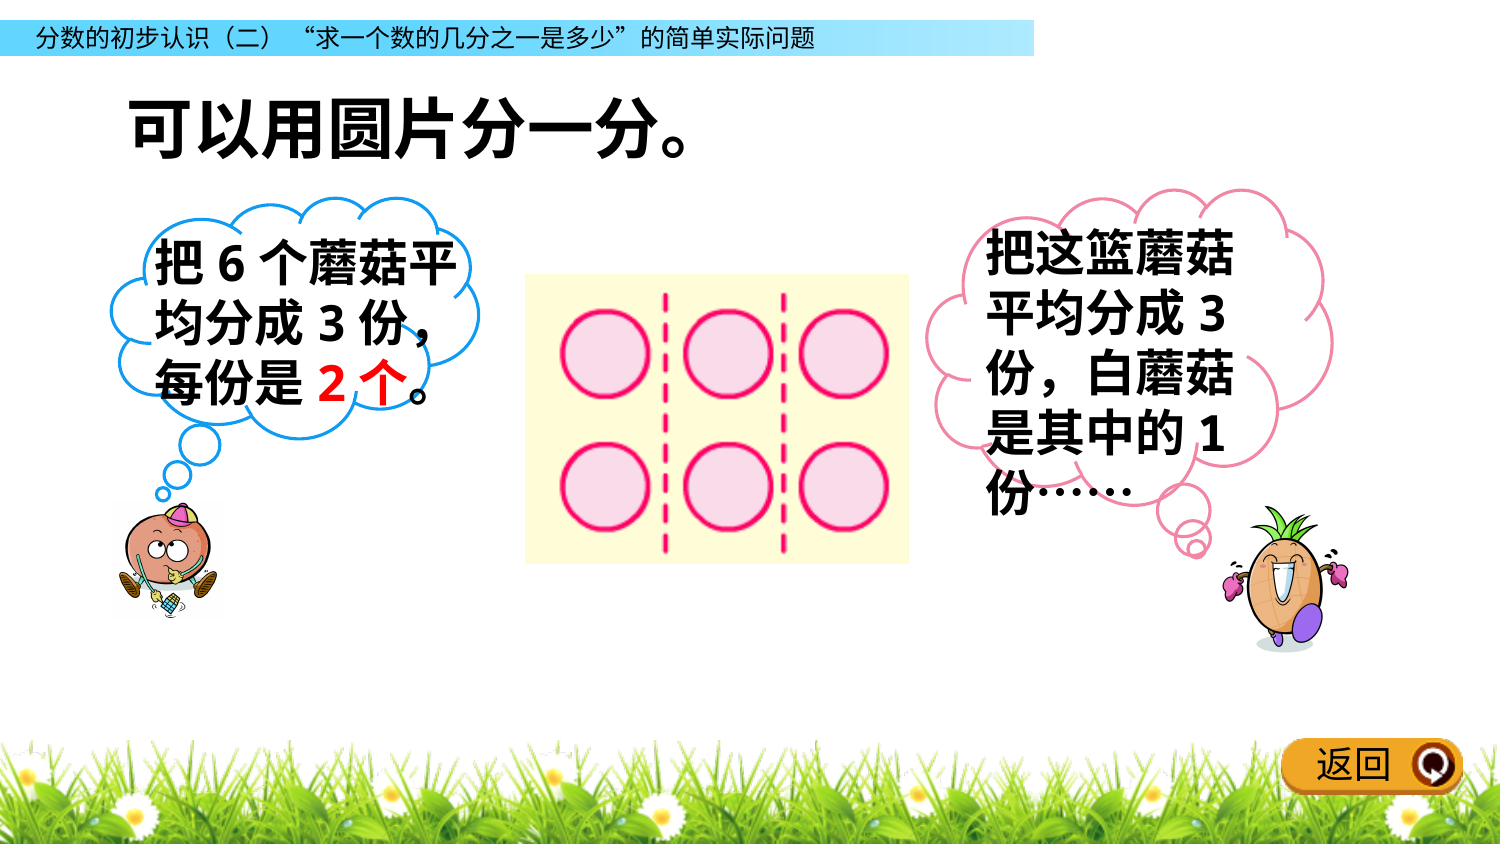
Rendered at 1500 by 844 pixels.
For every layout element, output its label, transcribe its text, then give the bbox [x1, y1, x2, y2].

picture [525, 274, 909, 564]
picture [1221, 505, 1351, 659]
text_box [111, 197, 490, 439]
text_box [926, 188, 1333, 505]
picture [111, 500, 224, 620]
text_box 可以用圆片分一分。 [112, 79, 686, 174]
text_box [1281, 733, 1464, 795]
picture [0, 740, 1500, 844]
